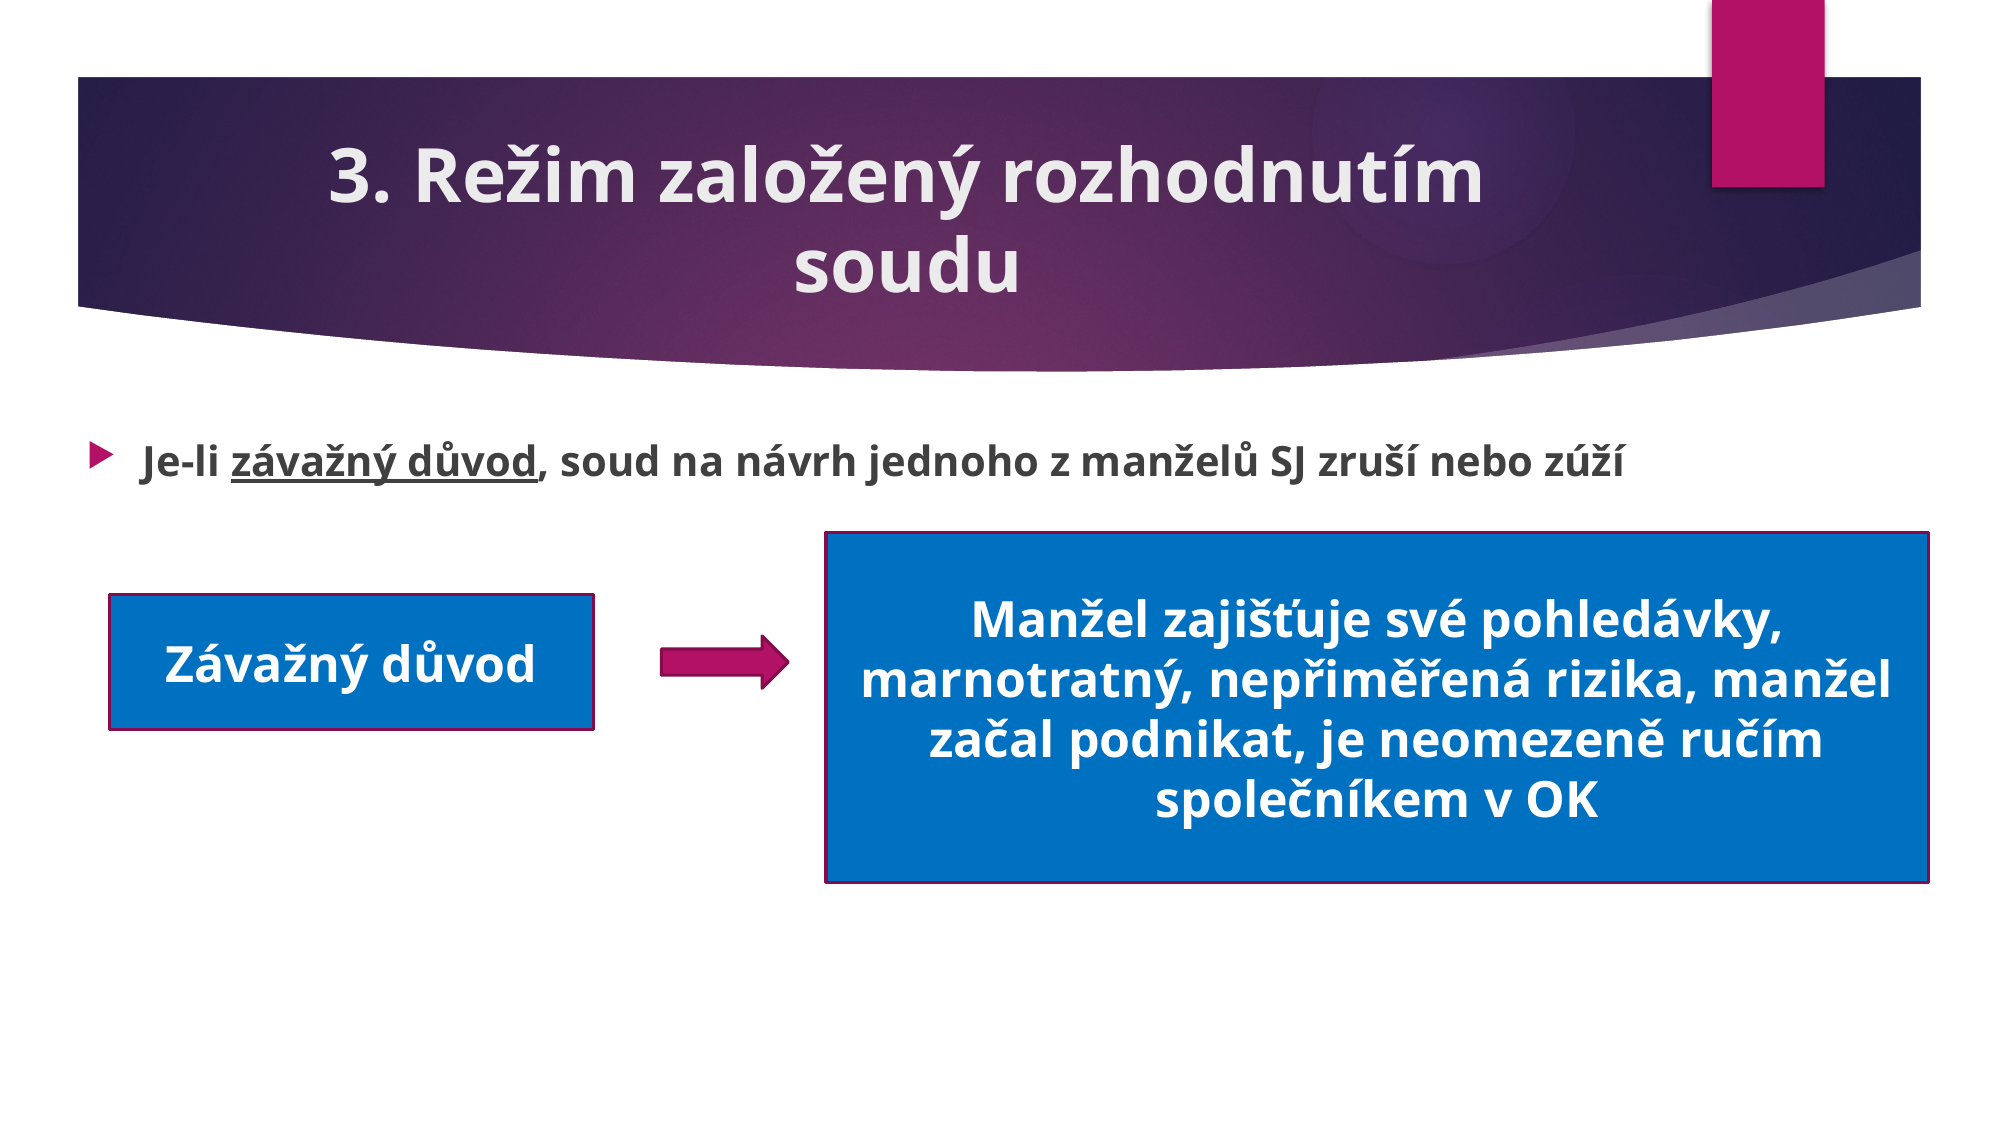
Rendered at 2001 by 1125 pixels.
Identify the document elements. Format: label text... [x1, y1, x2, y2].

text_box [659, 634, 790, 690]
list Je-li závažný důvod, soud na návrh jednoho z manželů SJ zruší nebo zúží [71, 427, 1891, 988]
title 3. Režim založený rozhodnutím soudu [189, 159, 1627, 276]
text_box Závažný důvod [108, 593, 595, 731]
text_box Manžel zajišťuje své pohledávky, marnotratný, nepřiměřená rizika, manžel začal podnikat, je neomezeně ručím společníkem v OK [824, 531, 1930, 884]
